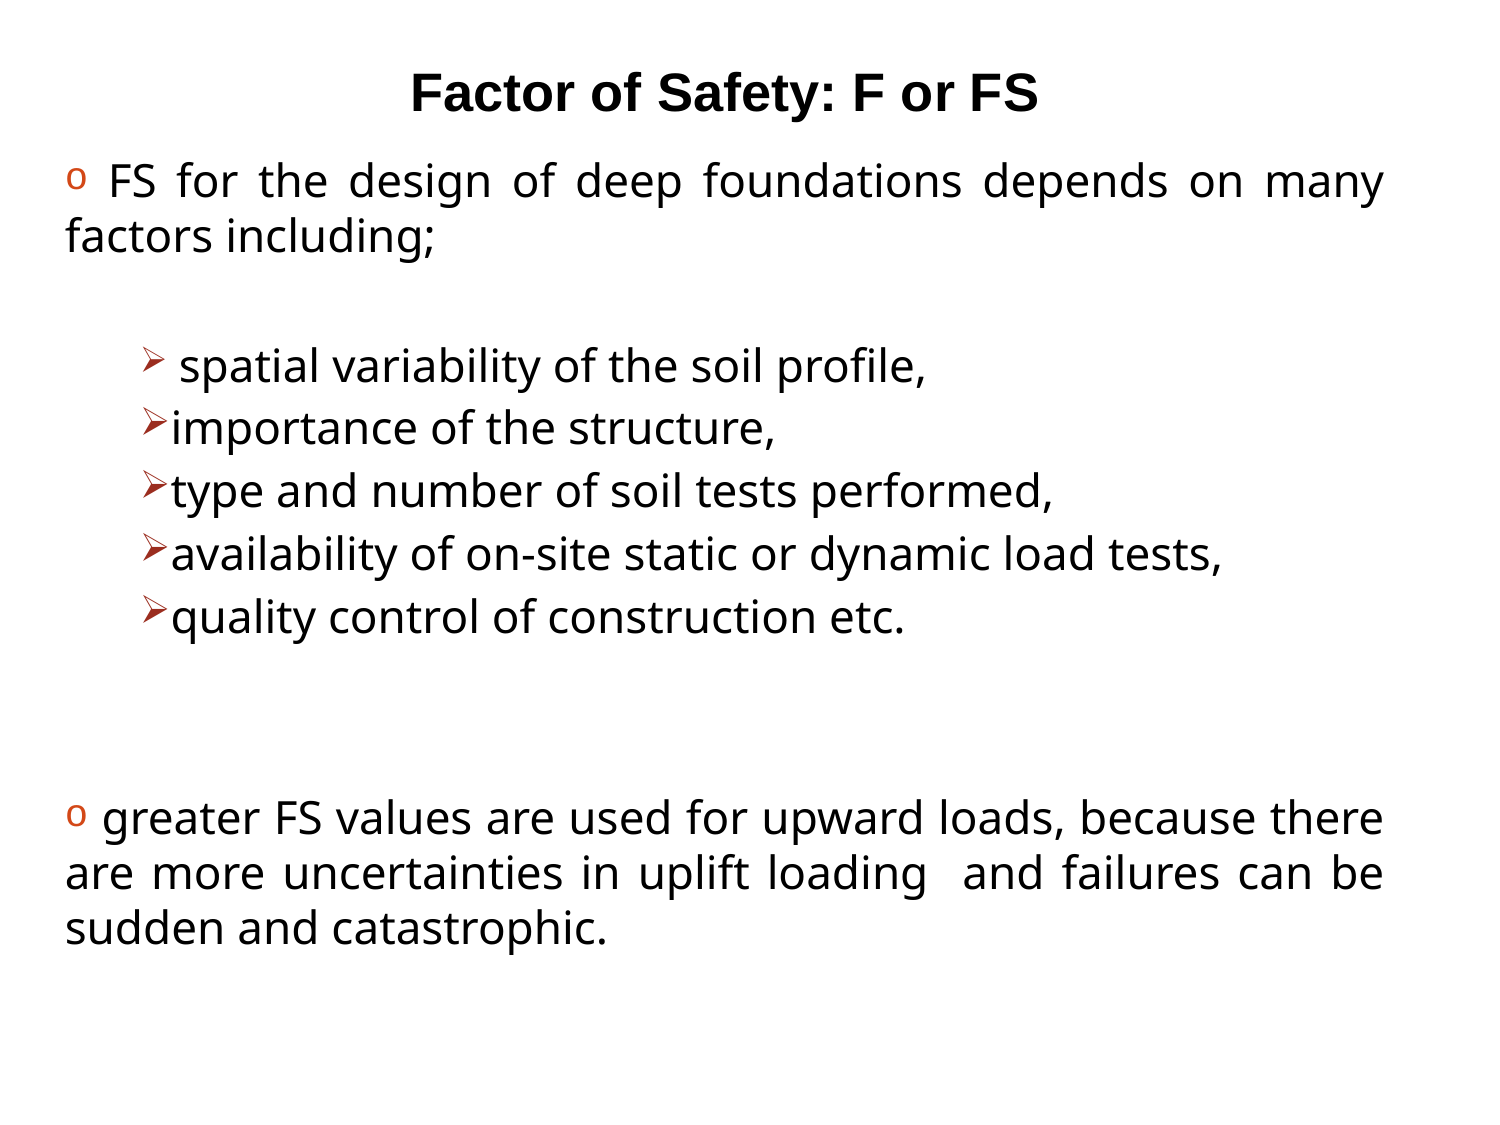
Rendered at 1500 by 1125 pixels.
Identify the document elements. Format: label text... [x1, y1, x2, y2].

subtitle Factor of Safety: F or FS FS for the design of deep foundations depends on many factors including; spatial variability of the soil profile, importance of the structure, type and number of soil tests performed, availability of on-site static or dynamic load tests, quality control of construction etc. greater FS values are used for upward loads, because there are more uncertainties in uplift loading and failures can be sudden and catastrophic. [50, 50, 1400, 1025]
